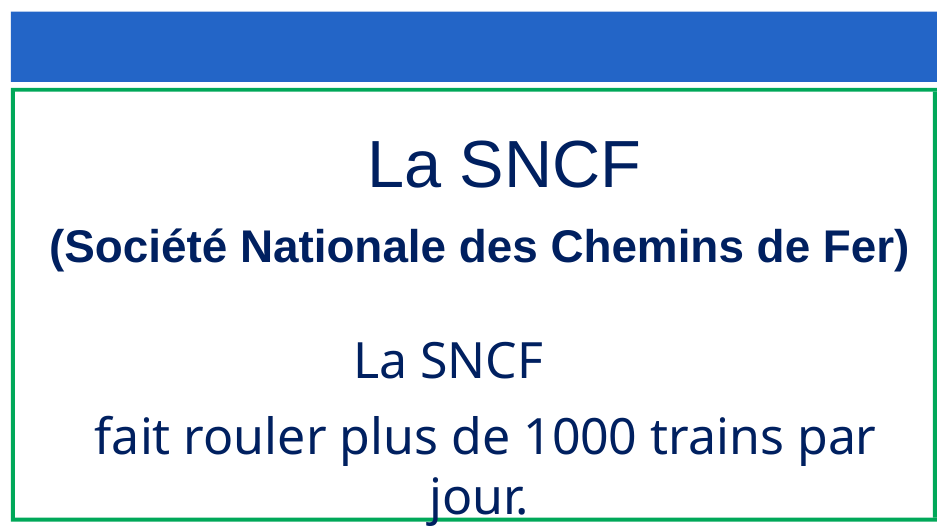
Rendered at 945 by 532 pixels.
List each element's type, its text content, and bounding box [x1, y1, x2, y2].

text_box (Société Nationale des Chemins de Fer) [27, 209, 945, 280]
text_box La SNCF [308, 321, 602, 397]
text_box La SNCF [226, 113, 801, 208]
text_box fait rouler plus de 1000 trains par jour. [27, 397, 945, 532]
